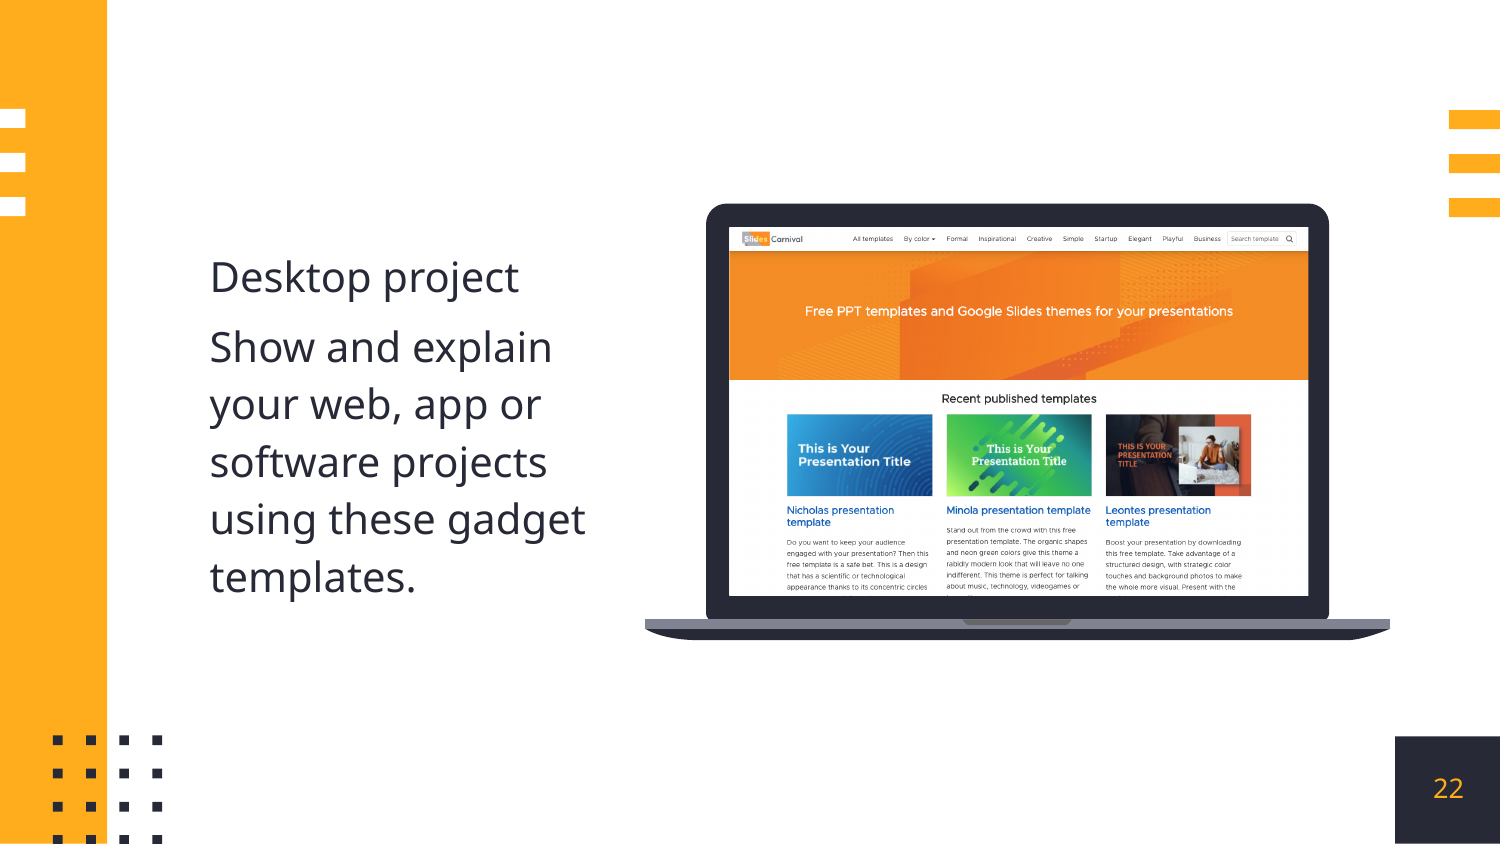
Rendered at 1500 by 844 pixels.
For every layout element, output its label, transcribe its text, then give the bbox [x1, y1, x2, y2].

list Desktop project Show and explain your web, app or software projects using these gadget templates. [209, 61, 620, 783]
picture [729, 227, 1309, 596]
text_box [644, 203, 1391, 641]
slide_number ‹#› [1395, 736, 1500, 844]
